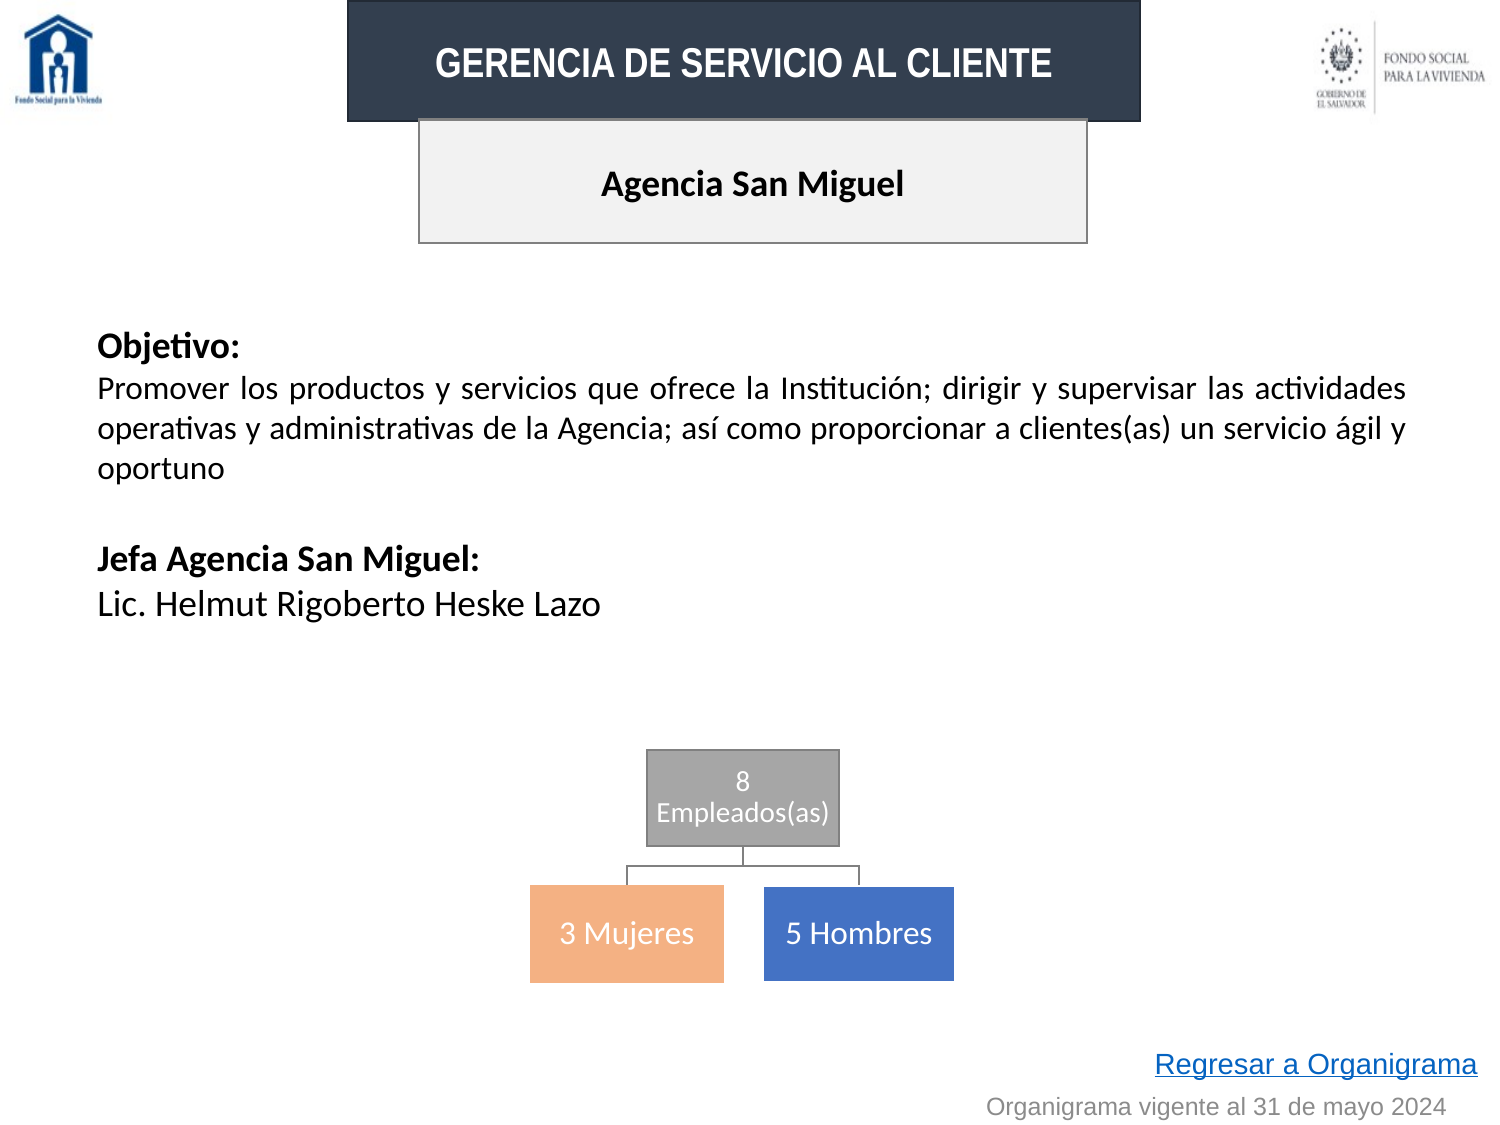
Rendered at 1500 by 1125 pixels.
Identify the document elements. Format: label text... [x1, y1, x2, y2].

text_box Objetivo: Promover los productos y servicios que ofrece la Institución; dirigir y supervisar las actividades operativas y administrativas de la Agencia; así como proporcionar a clientes(as) un servicio ágil y oportuno [82, 313, 1424, 494]
text_box Regresar a Organigrama [1139, 1037, 1500, 1075]
picture [0, 0, 1500, 1125]
footer Organigrama vigente al 31 de mayo 2024 [916, 1075, 1500, 1125]
text_box Agencia San Miguel [418, 118, 1088, 244]
text_box GERENCIA DE SERVICIO AL CLIENTE [347, 0, 1141, 122]
text_box Jefa Agencia San Miguel: Lic. Helmut Rigoberto Heske Lazo [82, 527, 762, 632]
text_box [496, 749, 991, 982]
